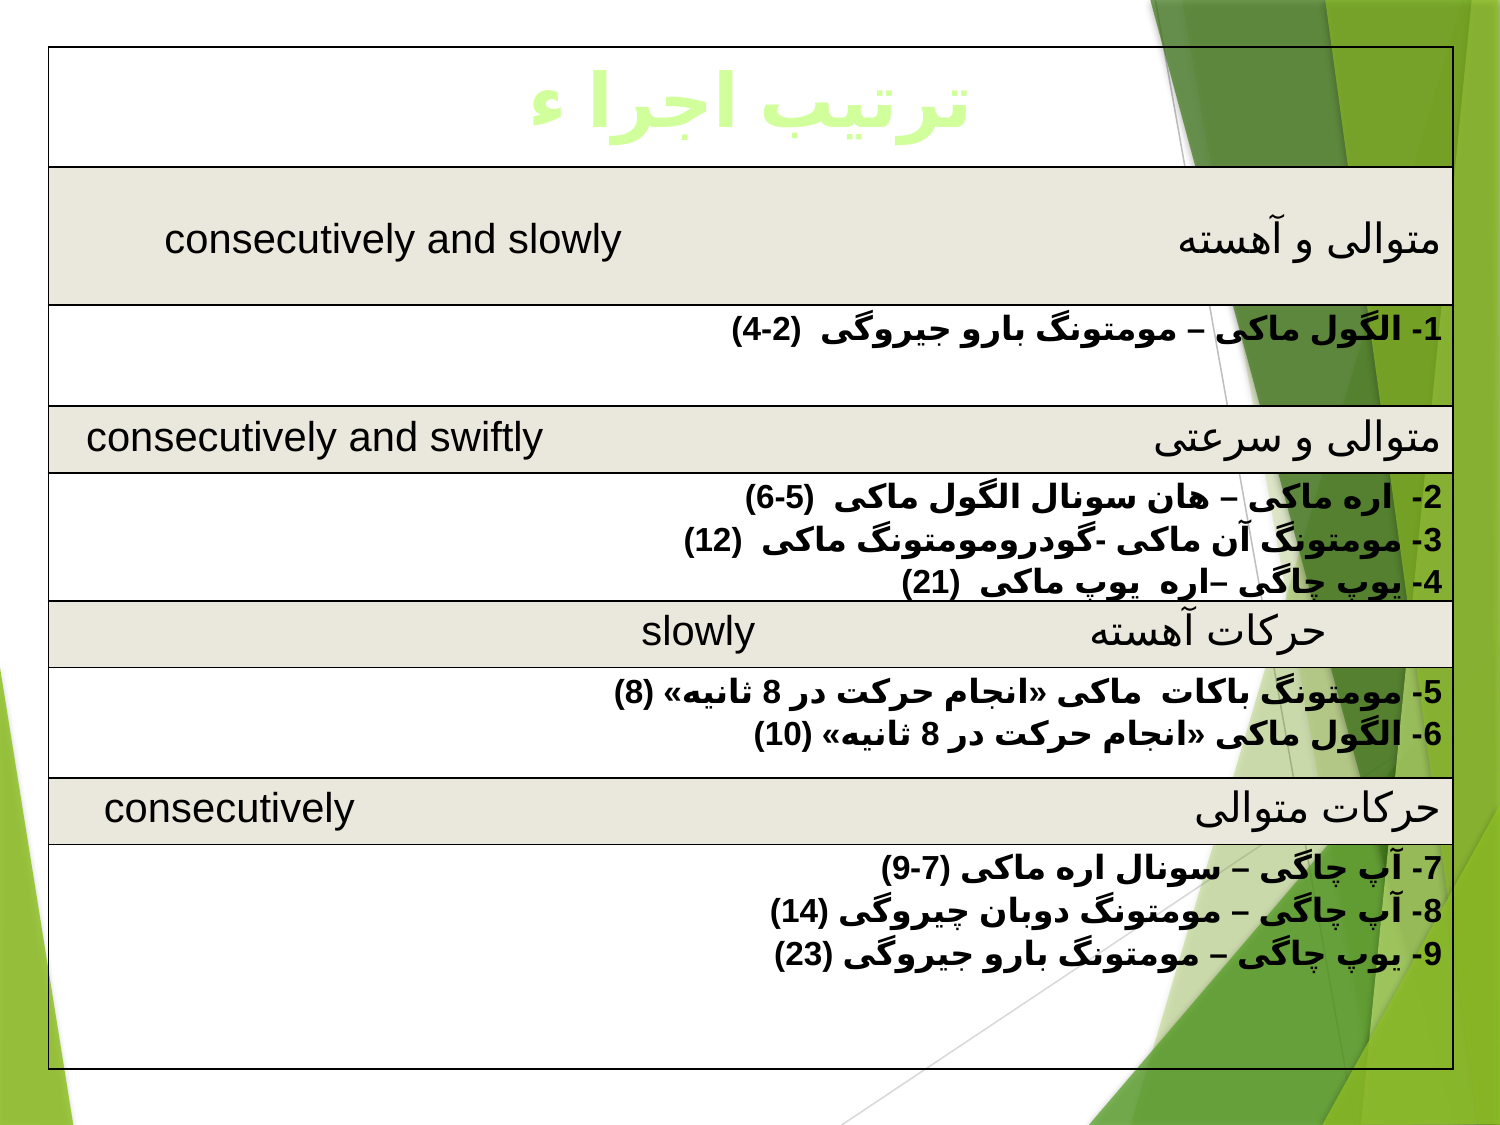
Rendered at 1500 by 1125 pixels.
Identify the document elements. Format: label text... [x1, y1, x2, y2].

table_cell 7- آپ چاگی – سونال اره ماکی (7-9) 8- آپ چاگی – مومتونگ دوبان چیروگی (14) 9- یوپ چاگی – مومتونگ بارو جیروگی (23) [49, 845, 1452, 1068]
table_cell متوالی و سرعتی consecutively and swiftly [49, 407, 1452, 472]
table_cell متوالی و آهسته consecutively and slowly [49, 168, 1452, 304]
table_cell حرکات آهسته slowly [49, 602, 1452, 667]
table_header ترتیب اجرا ء [49, 48, 1452, 166]
table_cell 2- اره ماکی – هان سونال الگول ماکی (5-6) 3- مومتونگ آن ماکی -گودرومومتونگ ماکی (12) 4- یوپ چاگی –اره یوپ ماکی (21) [49, 474, 1452, 600]
table_cell 1- الگول ماکی – مومتونگ بارو جیروگی (2-4) [49, 306, 1452, 405]
table_cell 5- مومتونگ باکات ماکی «انجام حرکت در 8 ثانیه» (8) 6- الگول ماکی «انجام حرکت در 8 ثانیه» (10) [49, 668, 1452, 777]
table_cell حرکات متوالی consecutively [49, 779, 1452, 844]
